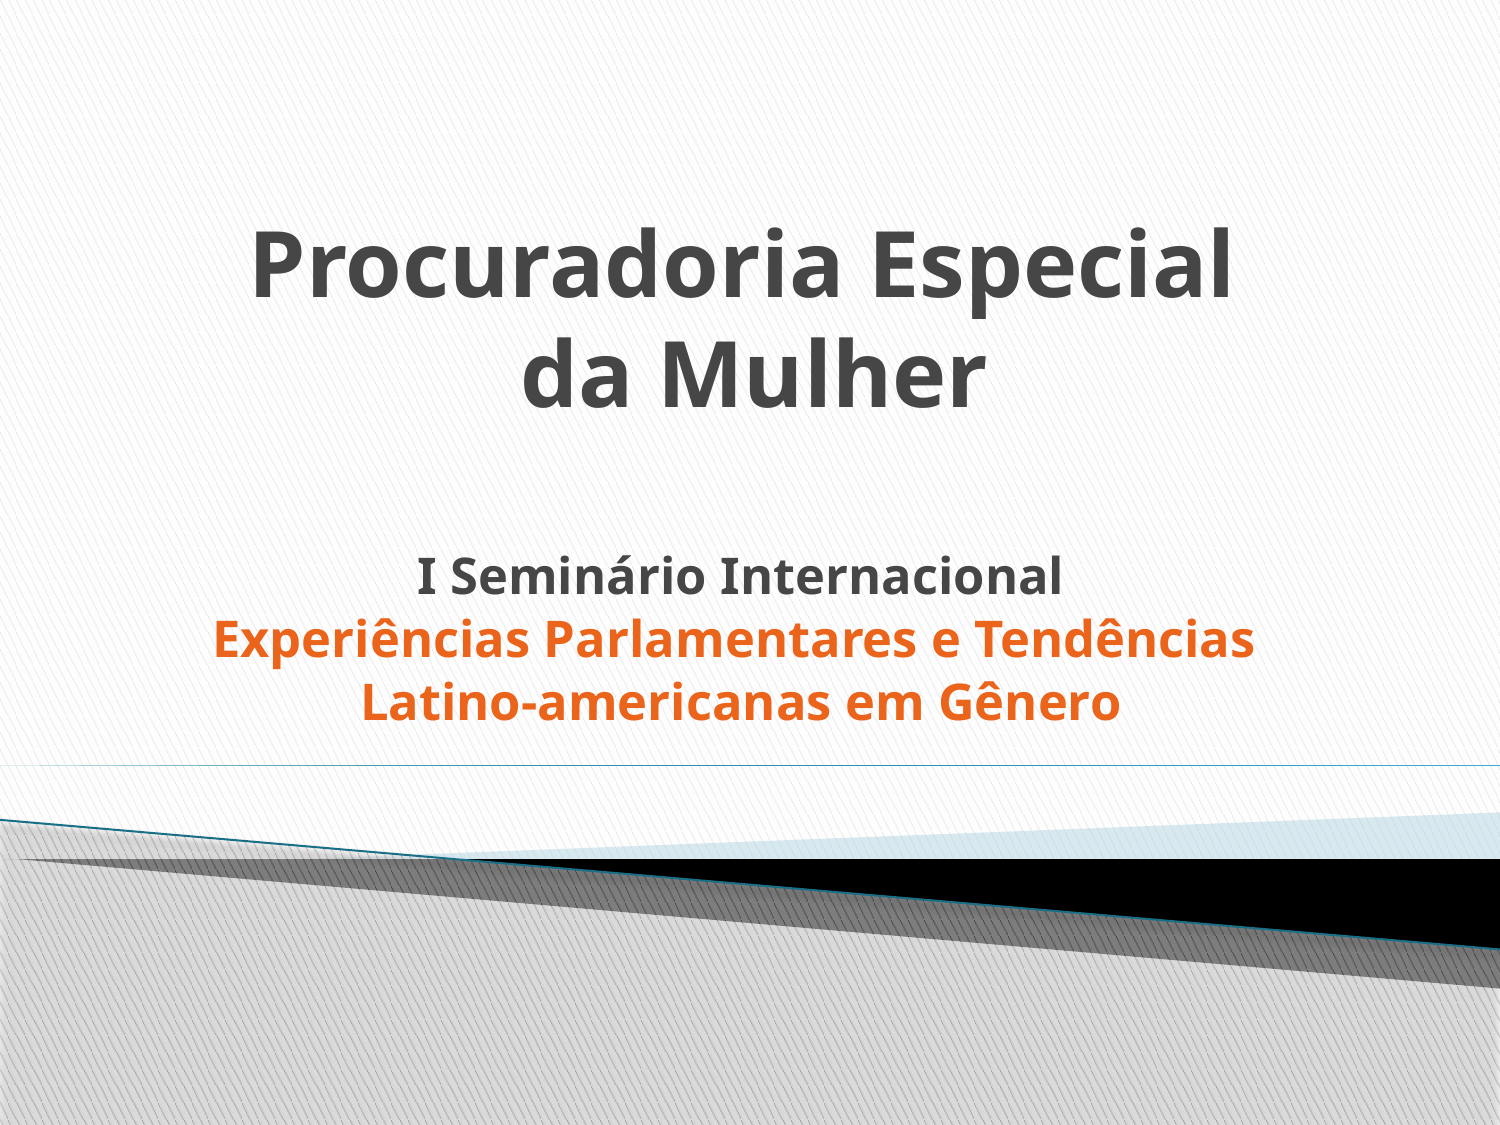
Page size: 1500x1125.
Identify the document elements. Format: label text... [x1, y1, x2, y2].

subtitle I Seminário Internacional Experiências Parlamentares e Tendências Latino-americanas em Gênero [105, 492, 1381, 743]
title Procuradoria Especial da Mulher [117, 175, 1393, 434]
picture [5, 859, 1500, 989]
